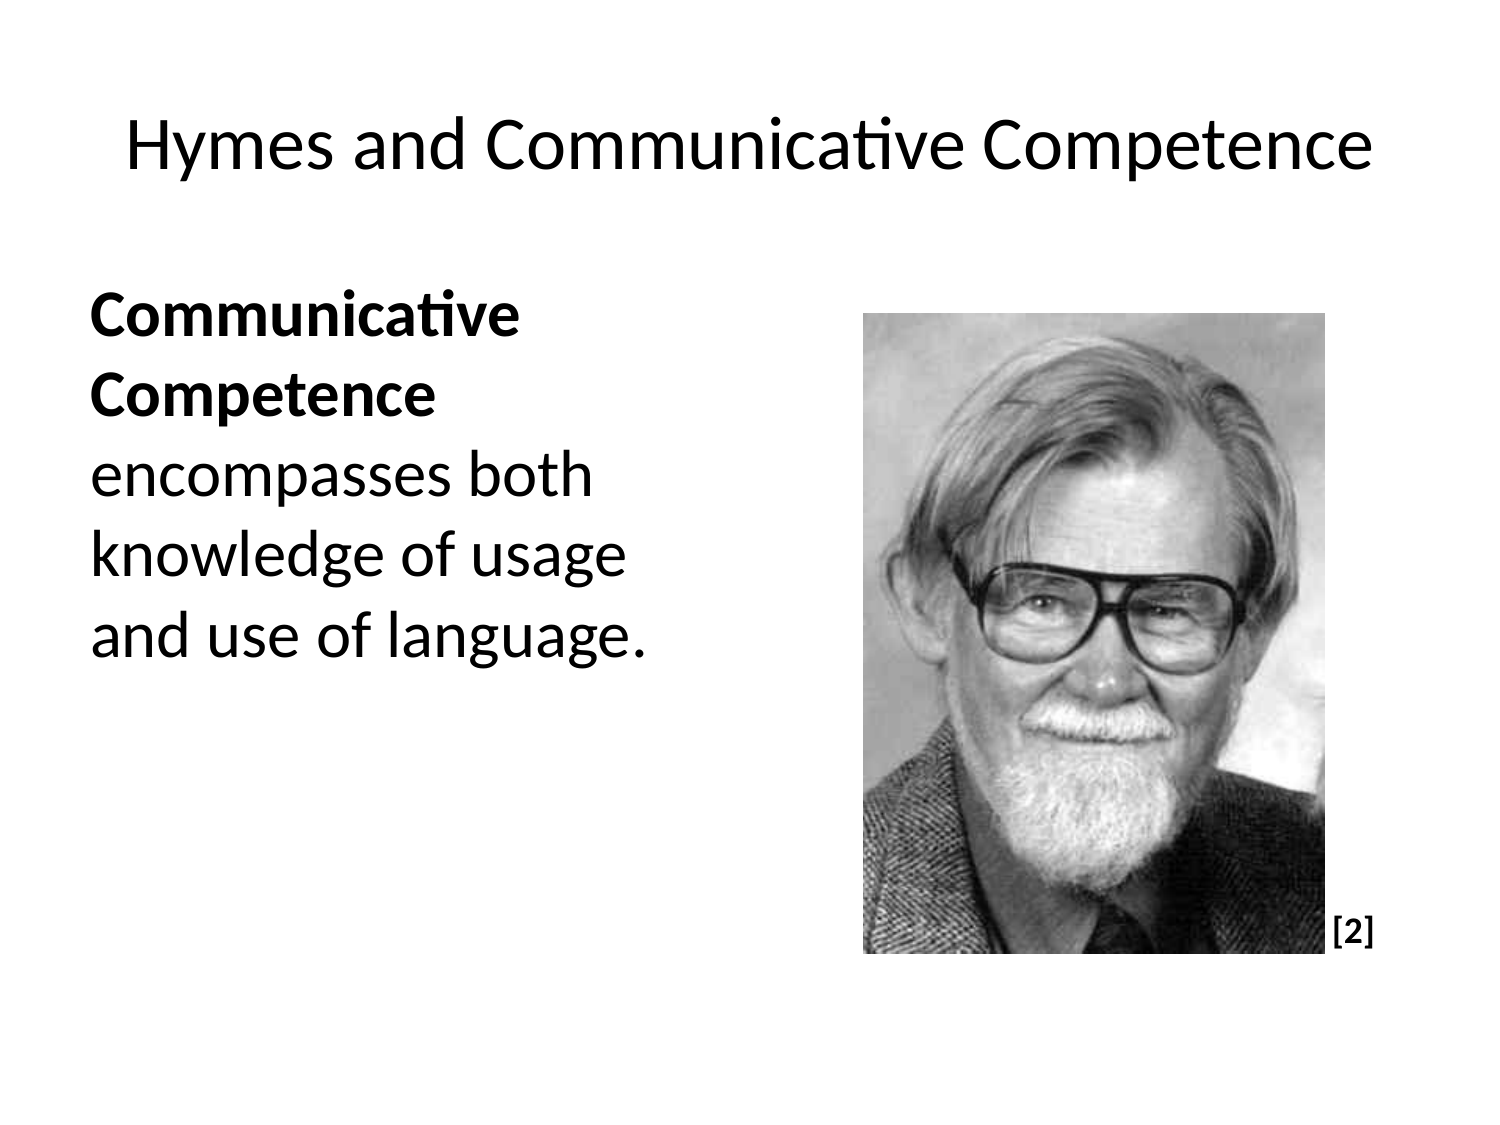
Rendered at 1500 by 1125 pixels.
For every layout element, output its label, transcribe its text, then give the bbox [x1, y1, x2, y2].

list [863, 313, 1325, 955]
list Communicative Competence encompasses both knowledge of usage and use of language. [75, 262, 738, 1005]
title Hymes and Communicative Competence [75, 45, 1425, 233]
text_box [2] [1316, 893, 1400, 965]
